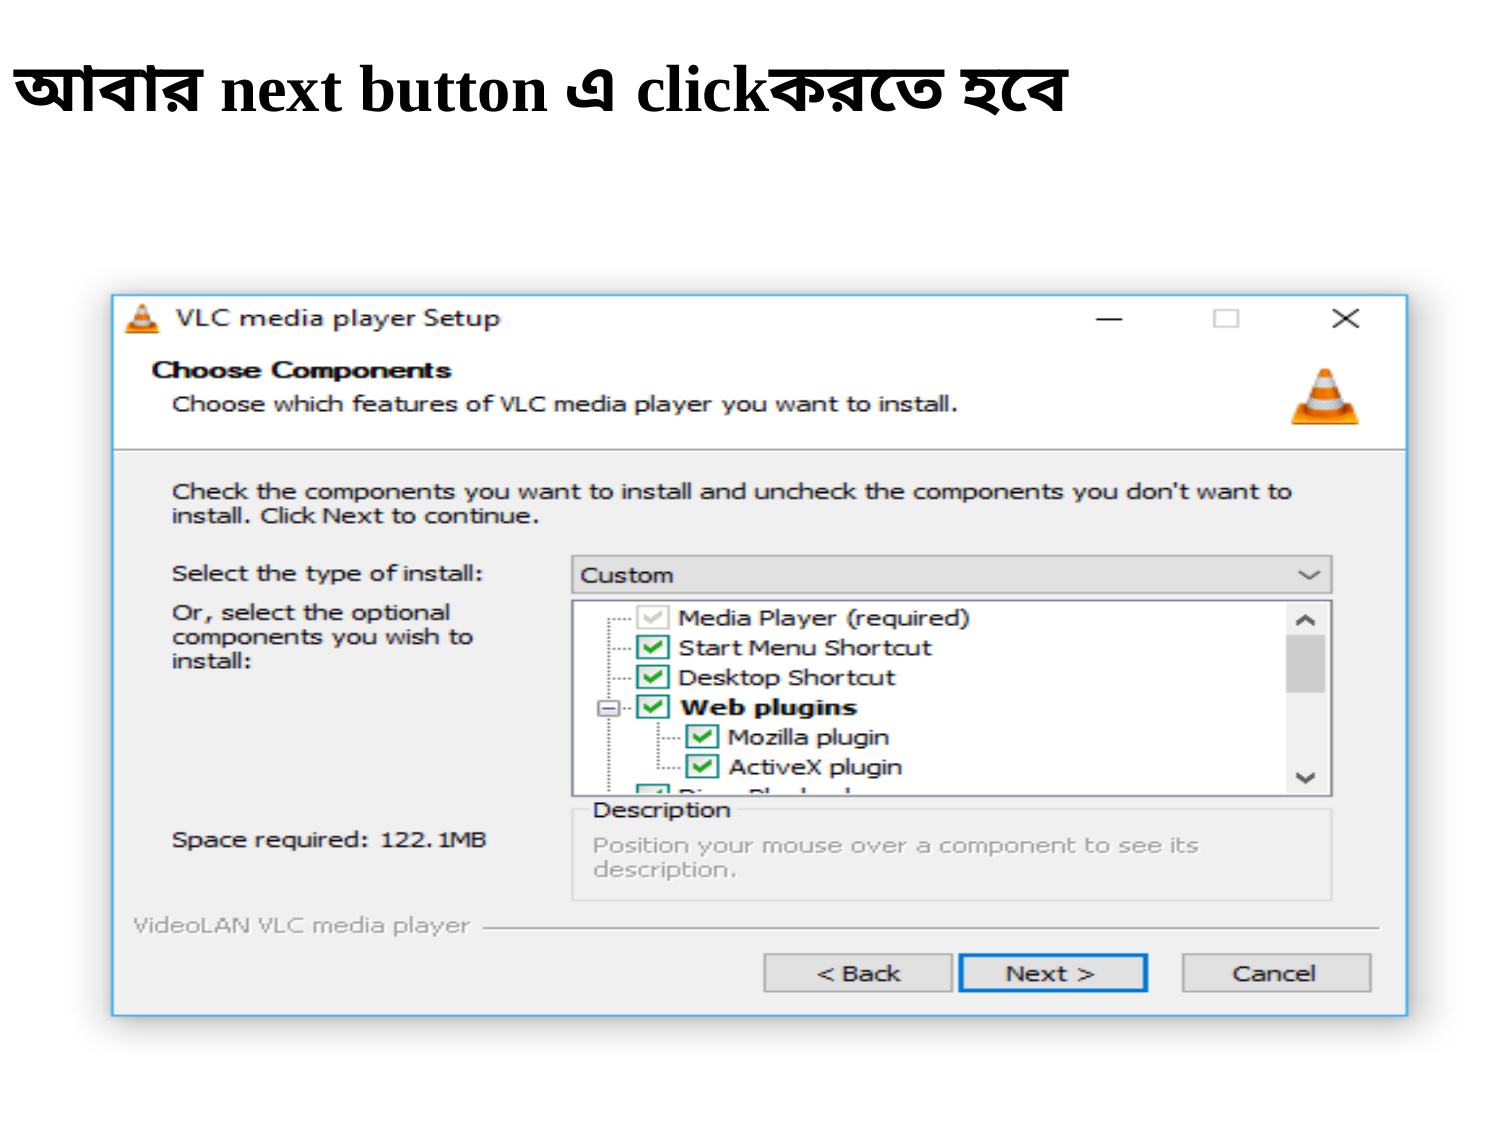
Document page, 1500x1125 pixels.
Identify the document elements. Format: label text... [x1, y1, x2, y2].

text_box আবার next button এ clickকরতে হবে [0, 37, 1500, 155]
picture [0, 155, 1500, 1125]
